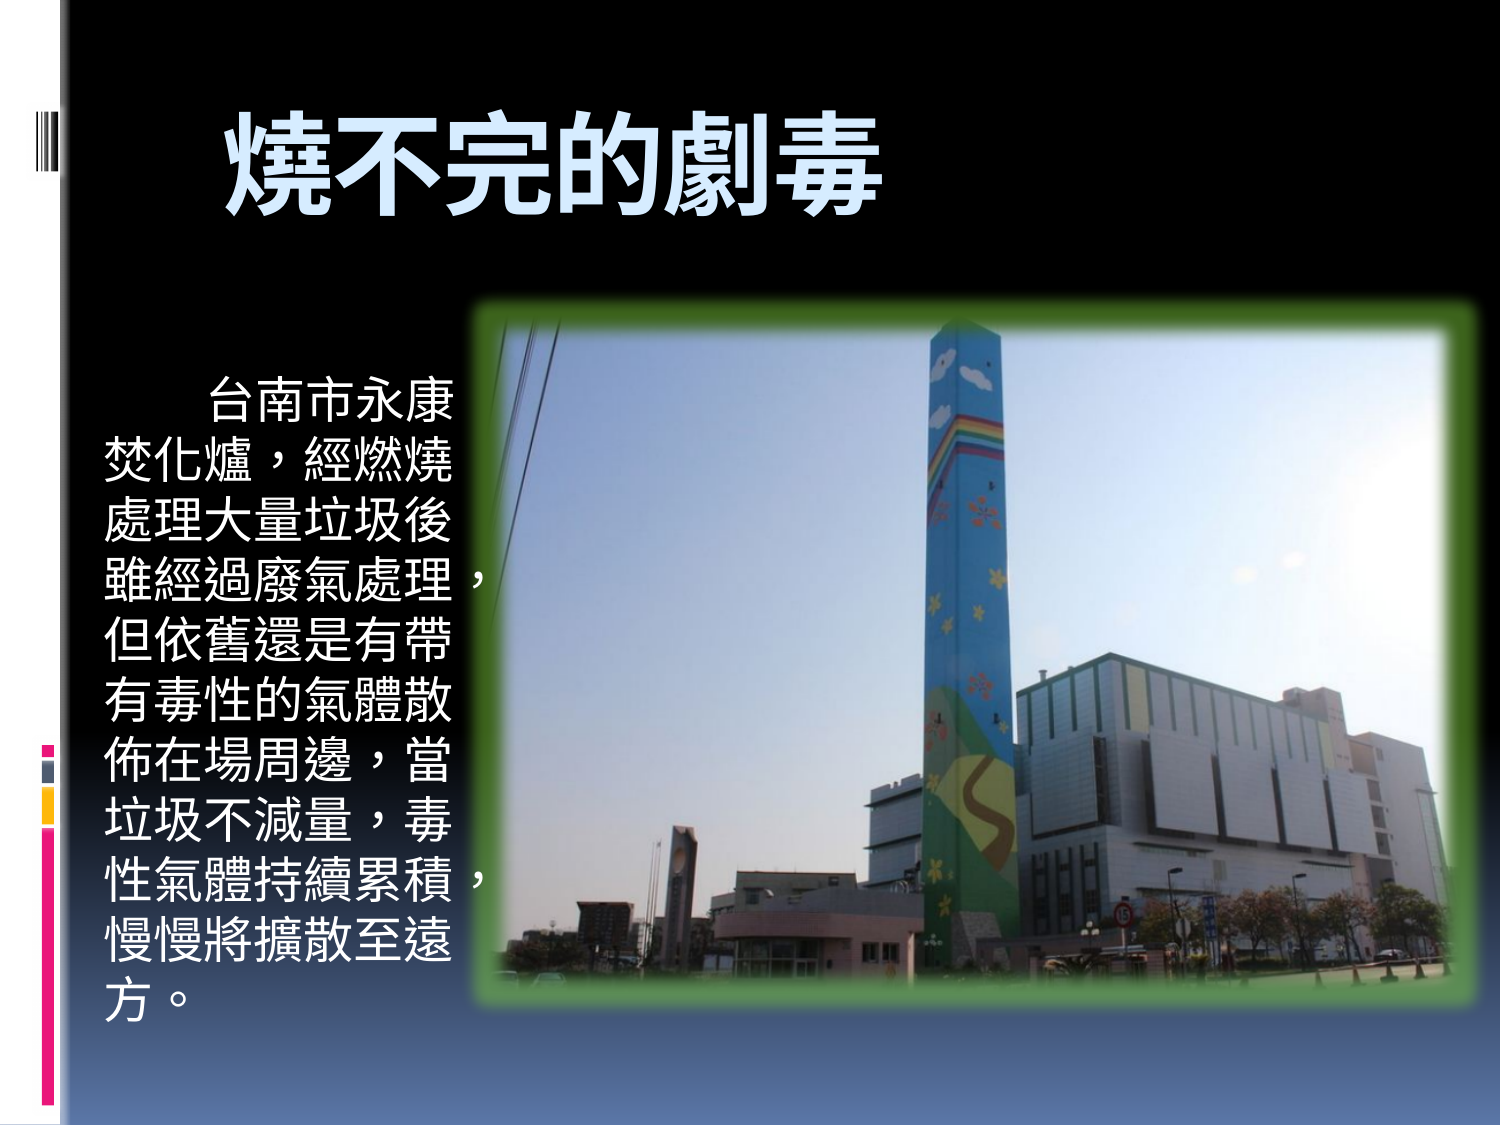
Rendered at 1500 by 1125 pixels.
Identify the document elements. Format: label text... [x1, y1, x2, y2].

picture [486, 313, 1463, 994]
text_box 台南市永康焚化爐，經燃燒處理大量垃圾後雖經過廢氣處理，但依舊還是有帶有毒性的氣體散佈在場周邊，當垃圾不減量，毒性氣體持續累積，慢慢將擴散至遠方。 [88, 361, 487, 1037]
title 燒不完的劇毒 [206, 66, 1500, 257]
